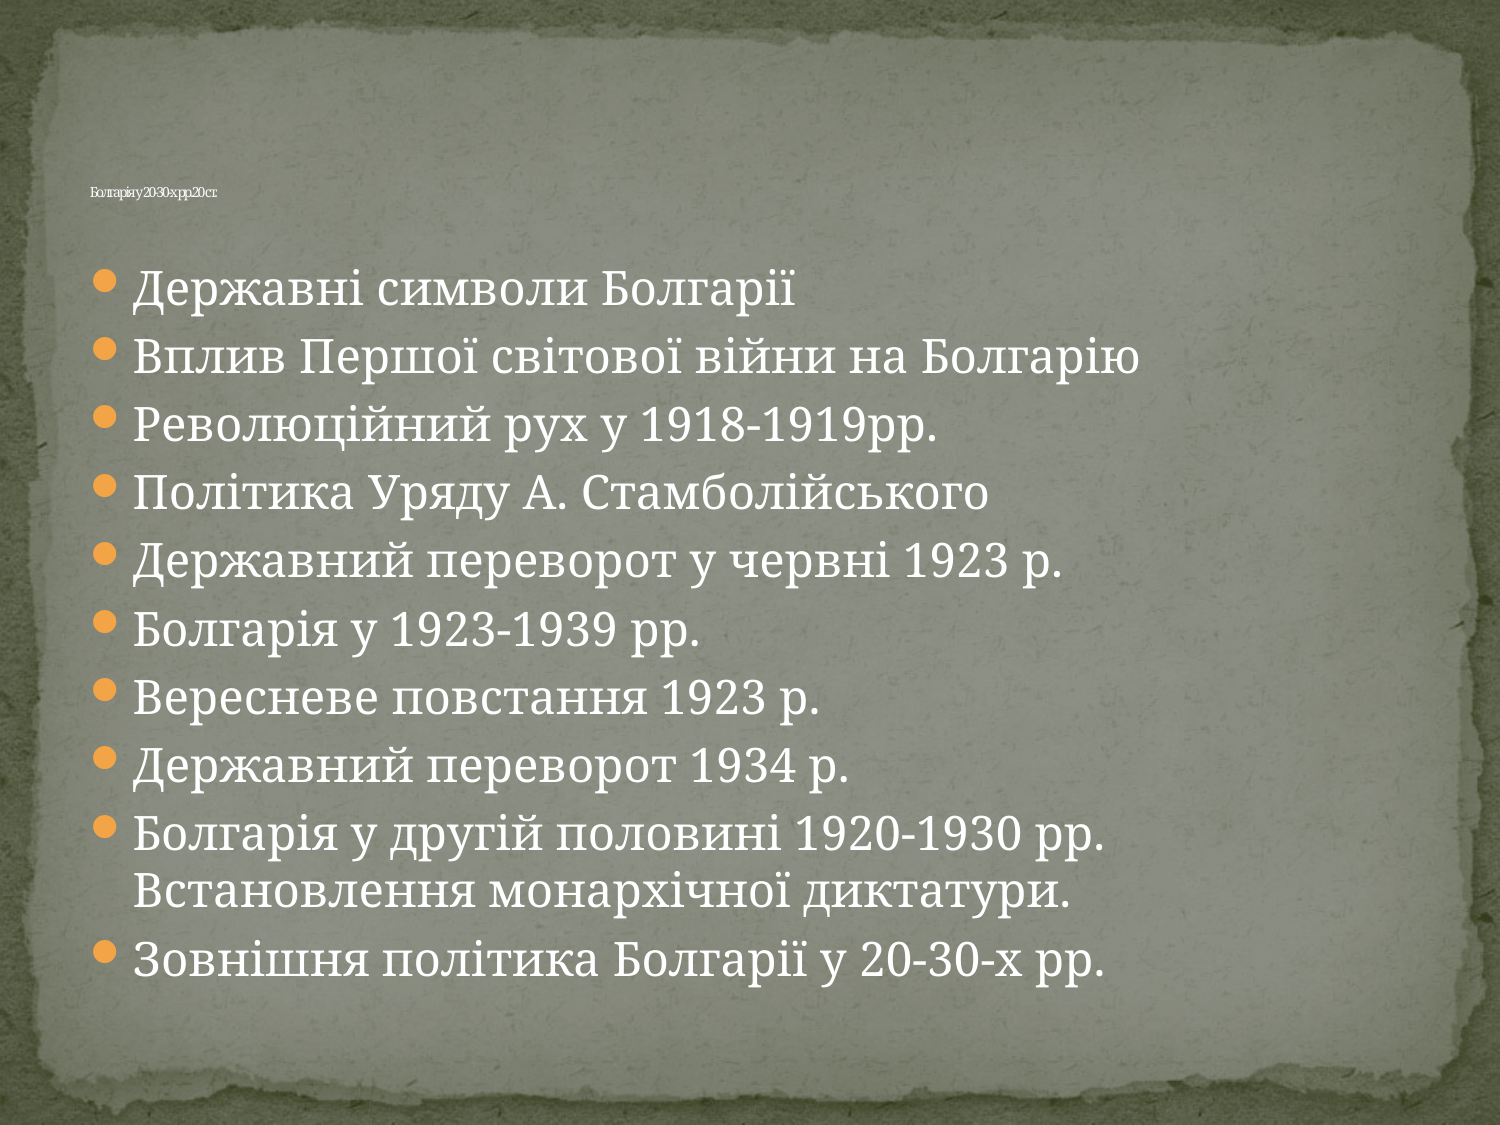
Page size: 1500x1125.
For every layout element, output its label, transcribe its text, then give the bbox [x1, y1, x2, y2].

list Державні символи Болгарії Вплив Першої світової війни на Болгарію Революційний рух у 1918-1919рр. Політика Уряду А. Стамболійського Державний переворот у червні 1923 р. Болгарія у 1923-1939 рр. Вересневе повстання 1923 р. Державний переворот 1934 р. Болгарія у другій половині 1920-1930 рр. Встановлення монархічної диктатури. Зовнішня політика Болгарії у 20-30-х рр. [75, 249, 1425, 1000]
title Болгарія у 20-30-х рр.20 ст. [74, 24, 1425, 225]
